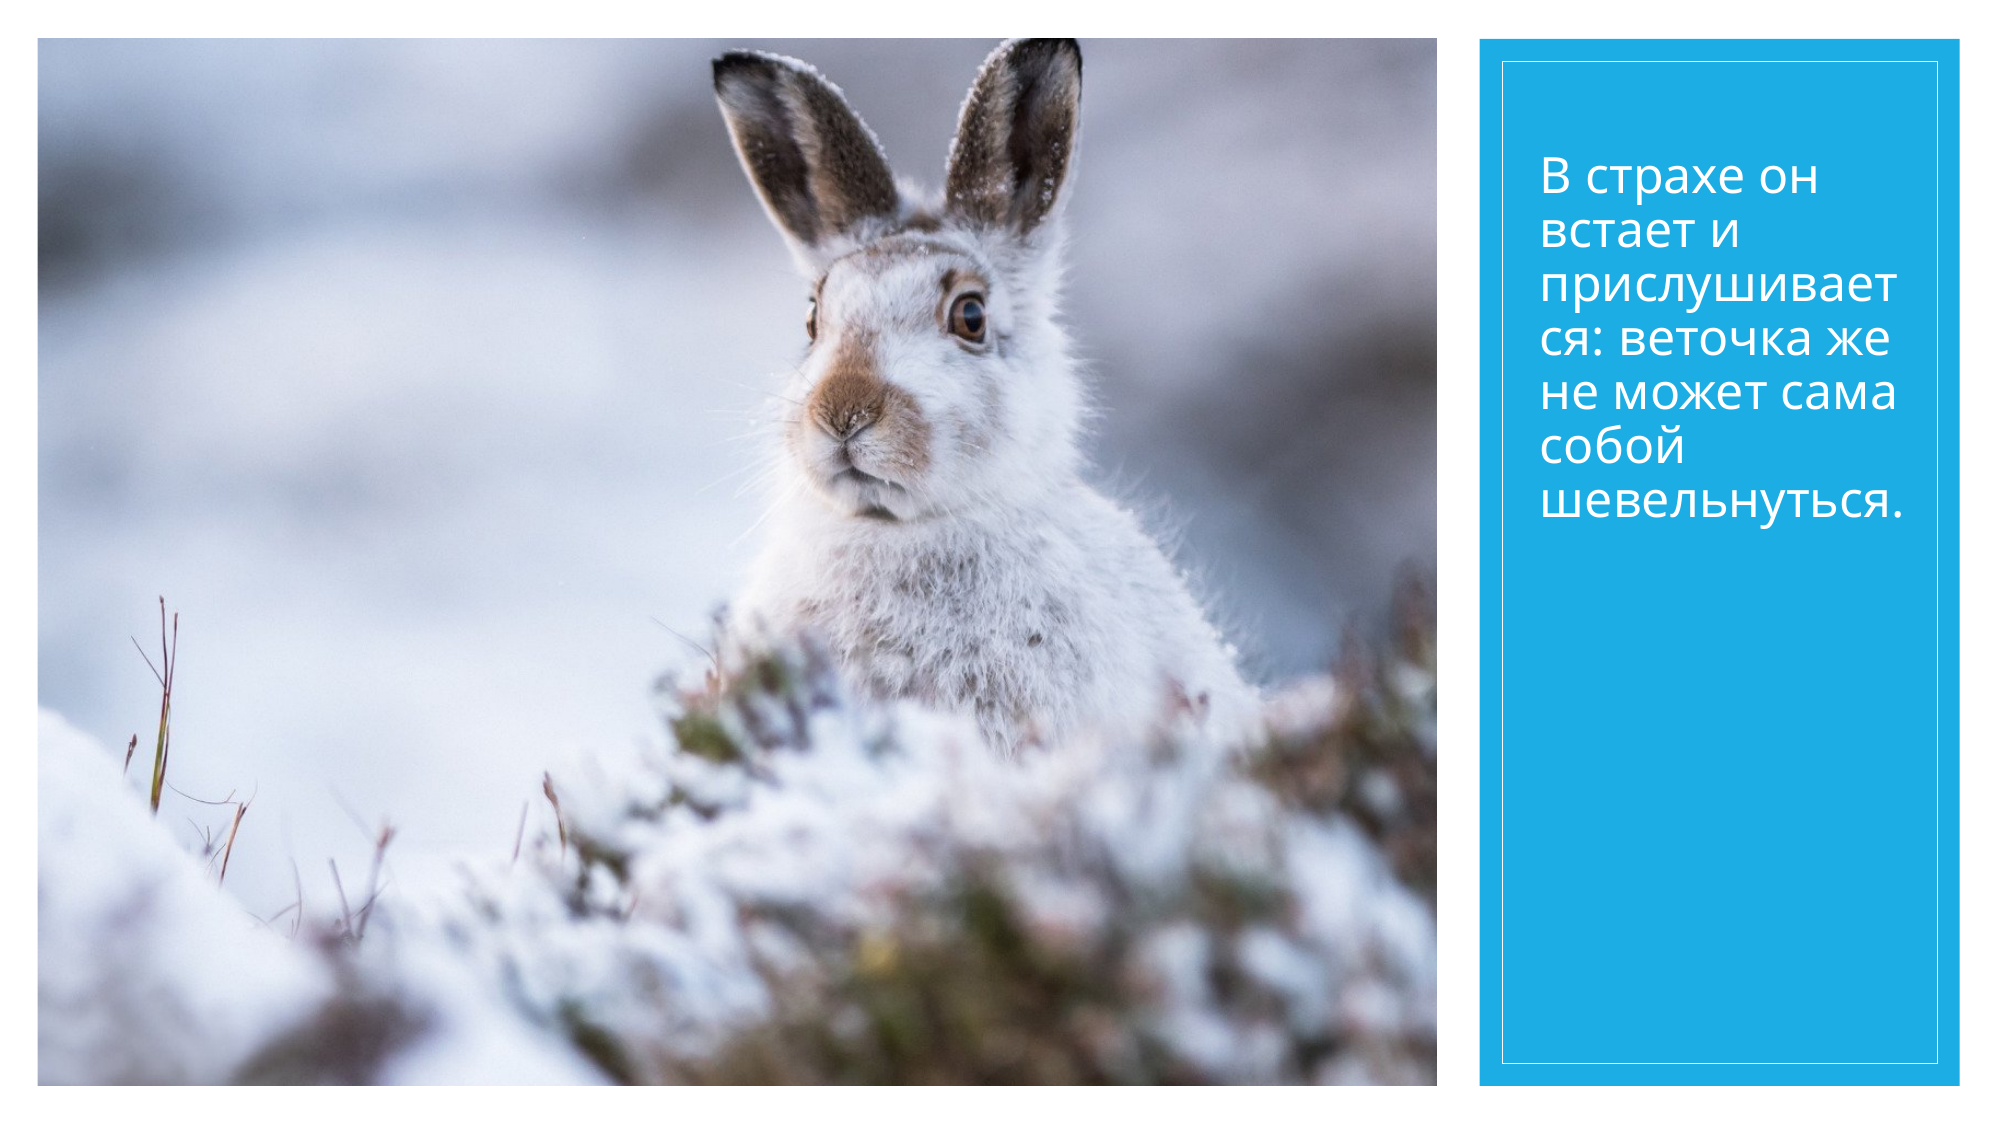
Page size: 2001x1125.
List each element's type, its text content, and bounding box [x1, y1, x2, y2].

picture [37, 38, 1437, 1086]
title В страхе он встает и прислушивается: веточка же не может сама собой шевельнуться. [1524, 98, 1924, 536]
